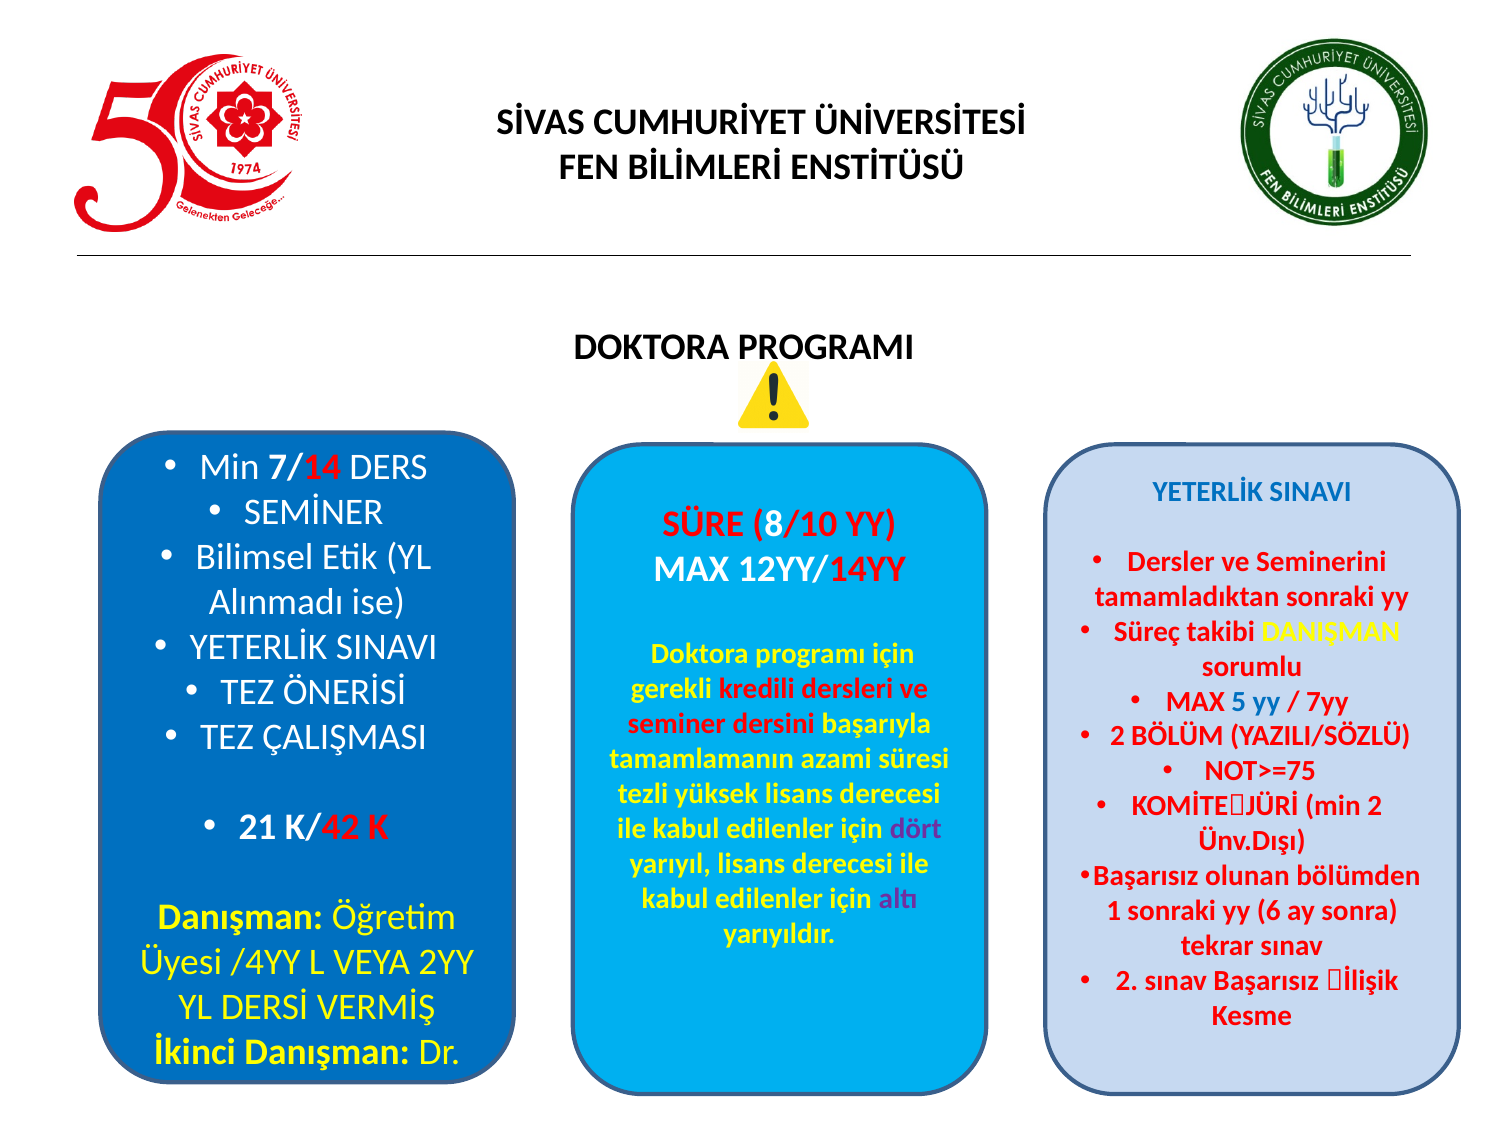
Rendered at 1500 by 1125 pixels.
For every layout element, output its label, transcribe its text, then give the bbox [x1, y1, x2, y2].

picture [74, 54, 302, 232]
text_box Min 7/14 DERS SEMİNER Bilimsel Etik (YL Alınmadı ise) YETERLİK SINAVI TEZ ÖNERİSİ TEZ ÇALIŞMASI 21 K/42 K Danışman: Öğretim Üyesi /4YY L VEYA 2YY YL DERSİ VERMİŞ İkinci Danışman: Dr. [98, 430, 516, 1085]
picture [1233, 30, 1433, 238]
text_box DOKTORA PROGRAMI [135, 314, 1353, 420]
text_box SÜRE (8/10 YY) MAX 12YY/14YY Doktora programı için gerekli kredili dersleri ve seminer dersini başarıyla tamamlamanın azami süresi tezli yüksek lisans derecesi ile kabul edilenler için dört yarıyıl, lisans derecesi ile kabul edilenler için altı yarıyıldır. [570, 442, 989, 1097]
text_box YETERLİK SINAVI Dersler ve Seminerini tamamladıktan sonraki yy Süreç takibi DANIŞMAN sorumlu MAX 5 yy / 7yy 2 BÖLÜM (YAZILI/SÖZLÜ) NOT>=75 KOMİTEJÜRİ (min 2 Ünv.Dışı) Başarısız olunan bölümden 1 sonraki yy (6 ay sonra) tekrar sınav 2. sınav Başarısız İlişik Kesme [1043, 442, 1461, 1097]
picture [737, 361, 810, 433]
text_box SİVAS CUMHURİYET ÜNİVERSİTESİ FEN BİLİMLERİ ENSTİTÜSÜ [324, 89, 1199, 195]
